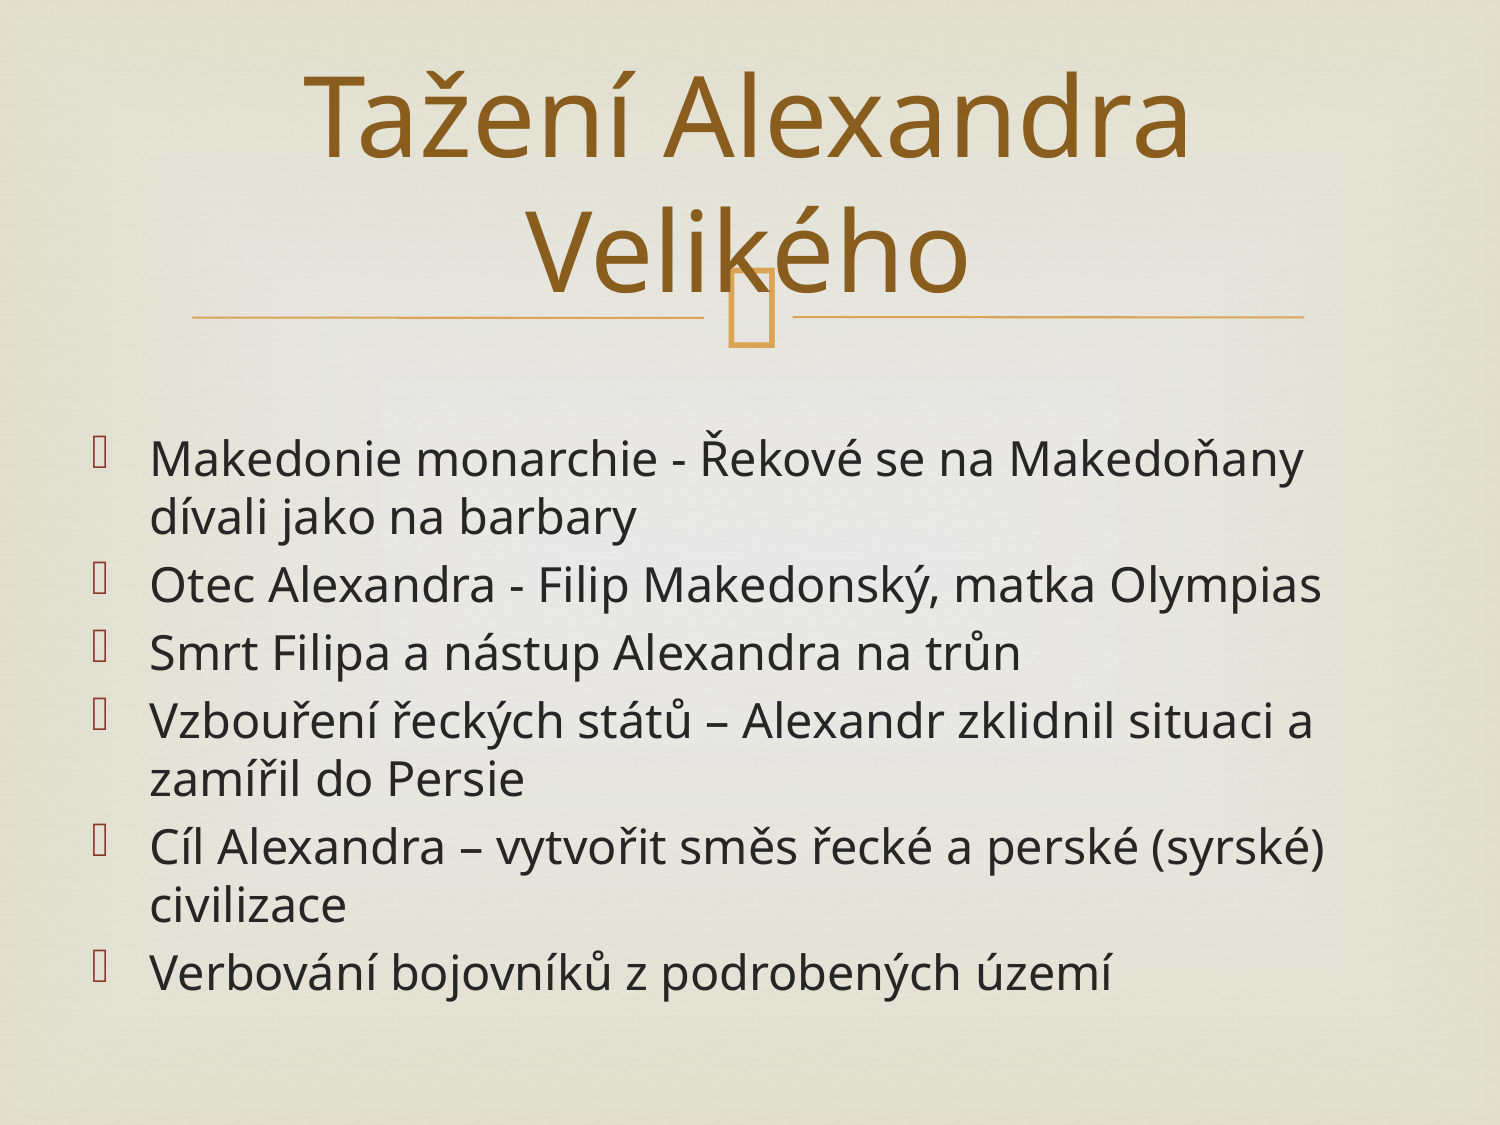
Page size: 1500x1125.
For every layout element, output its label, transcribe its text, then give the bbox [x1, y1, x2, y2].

title Tažení Alexandra Velikého [112, 93, 1386, 267]
list Makedonie monarchie - Řekové se na Makedoňany dívali jako na barbary Otec Alexandra - Filip Makedonský, matka Olympias Smrt Filipa a nástup Alexandra na trůn Vzbouření řeckých států – Alexandr zklidnil situaci a zamířil do Persie Cíl Alexandra – vytvořit směs řecké a perské (syrské) civilizace Verbování bojovníků z podrobených území [76, 420, 1350, 1053]
